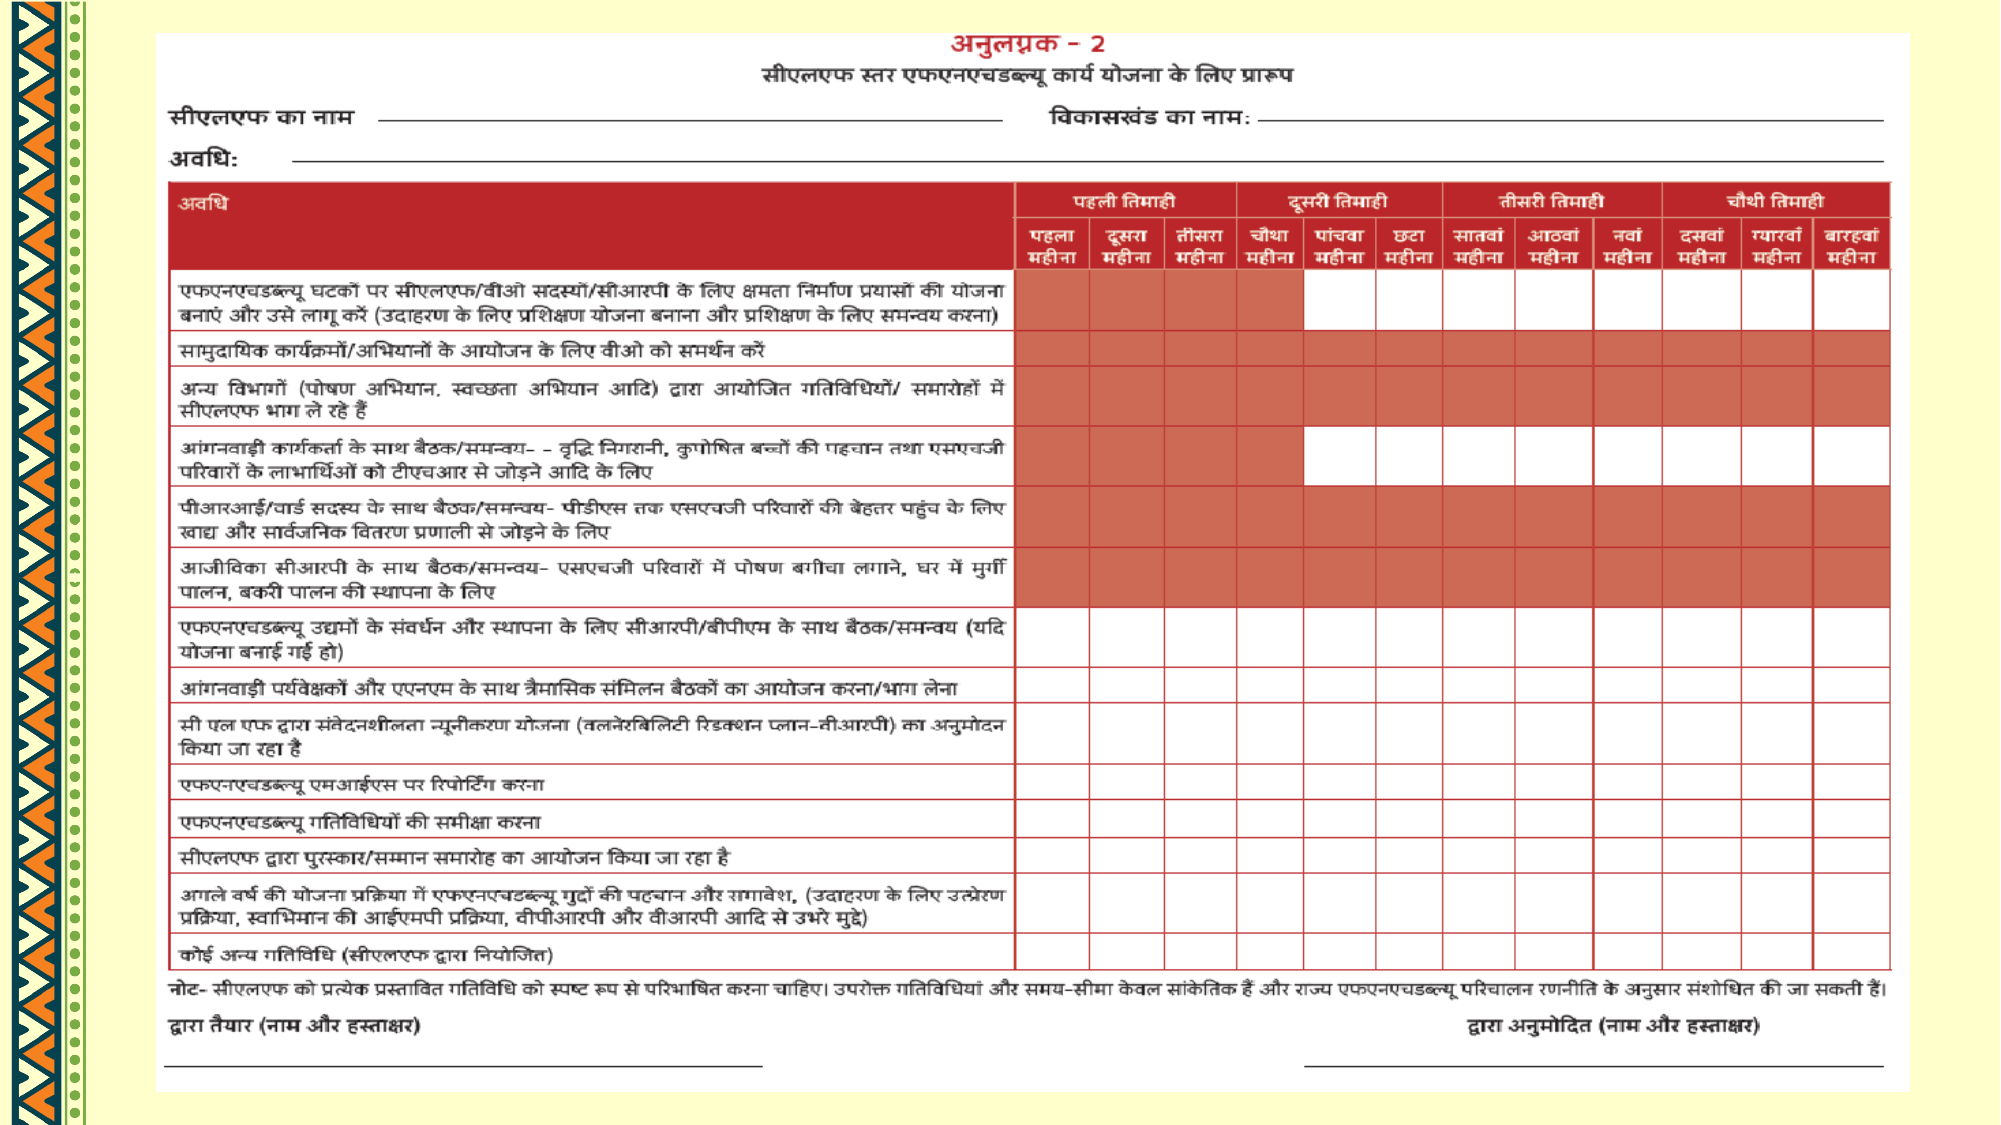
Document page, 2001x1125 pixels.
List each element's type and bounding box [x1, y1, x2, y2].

picture [0, 0, 99, 1125]
picture [156, 33, 1910, 1092]
